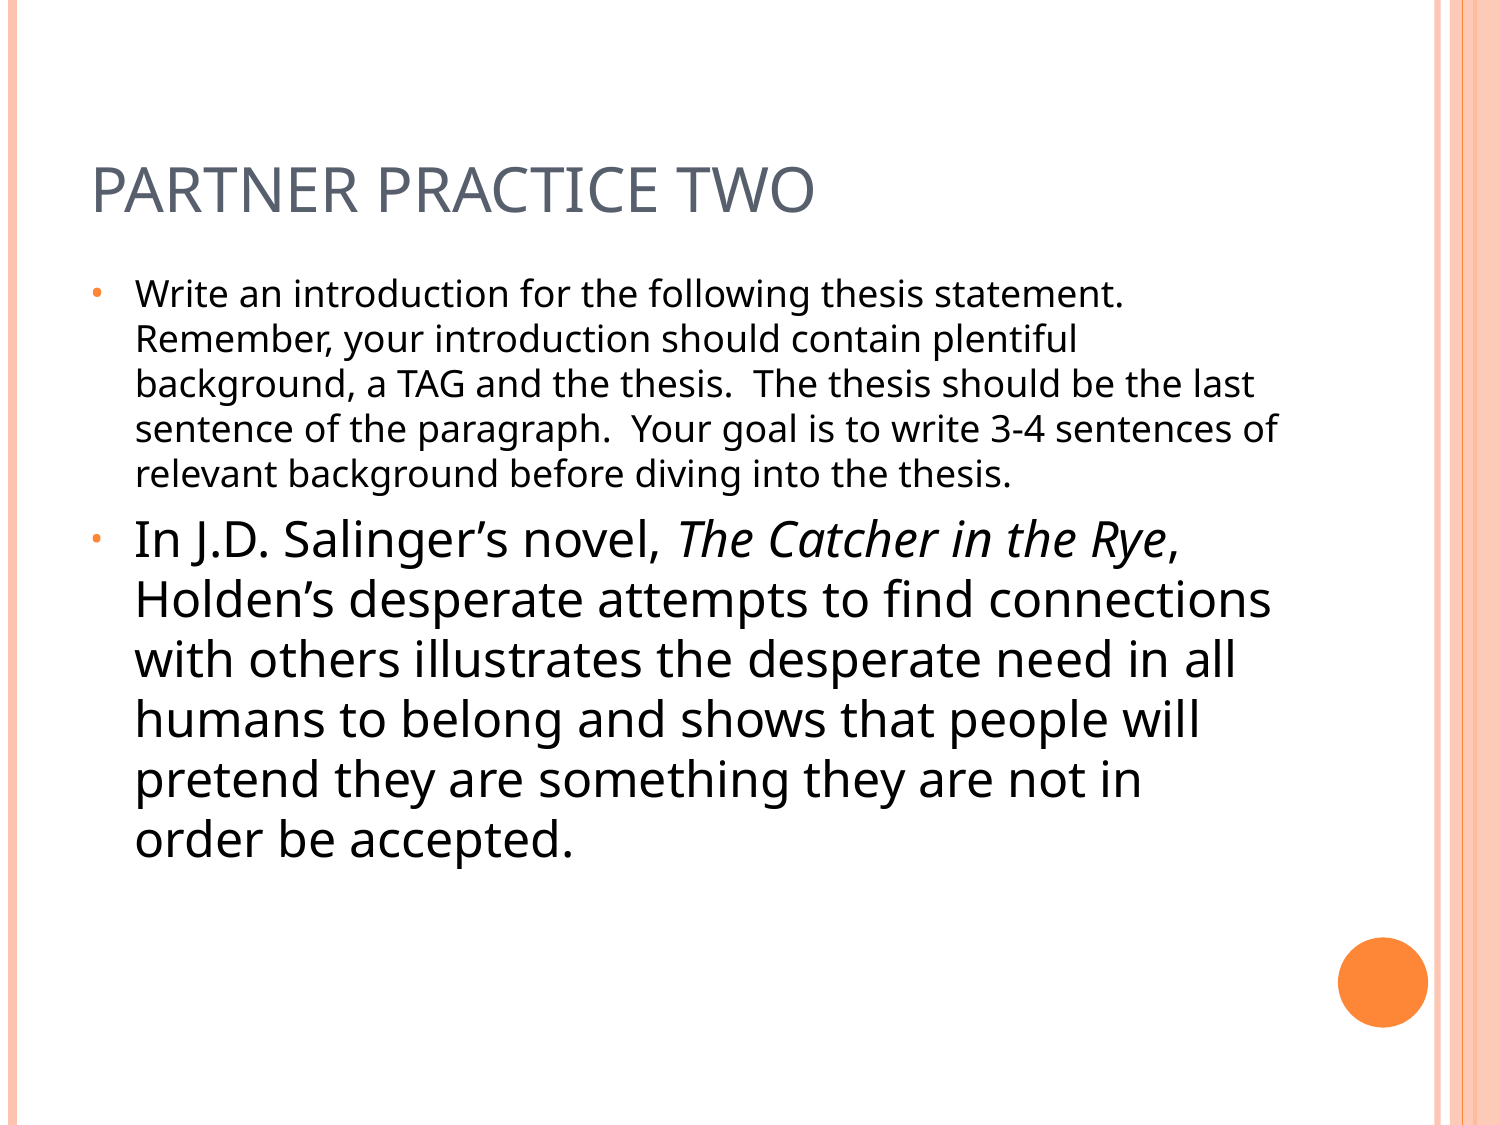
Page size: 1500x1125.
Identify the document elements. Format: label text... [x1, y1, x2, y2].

title PARTNER PRACTICE TWO [75, 45, 1300, 233]
list Write an introduction for the following thesis statement. Remember, your introduction should contain plentiful background, a TAG and the thesis. The thesis should be the last sentence of the paragraph. Your goal is to write 3-4 sentences of relevant background before diving into the thesis. In J.D. Salinger’s novel, The Catcher in the Rye, Holden’s desperate attempts to find connections with others illustrates the desperate need in all humans to belong and shows that people will pretend they are something they are not in order be accepted. [75, 262, 1300, 1062]
